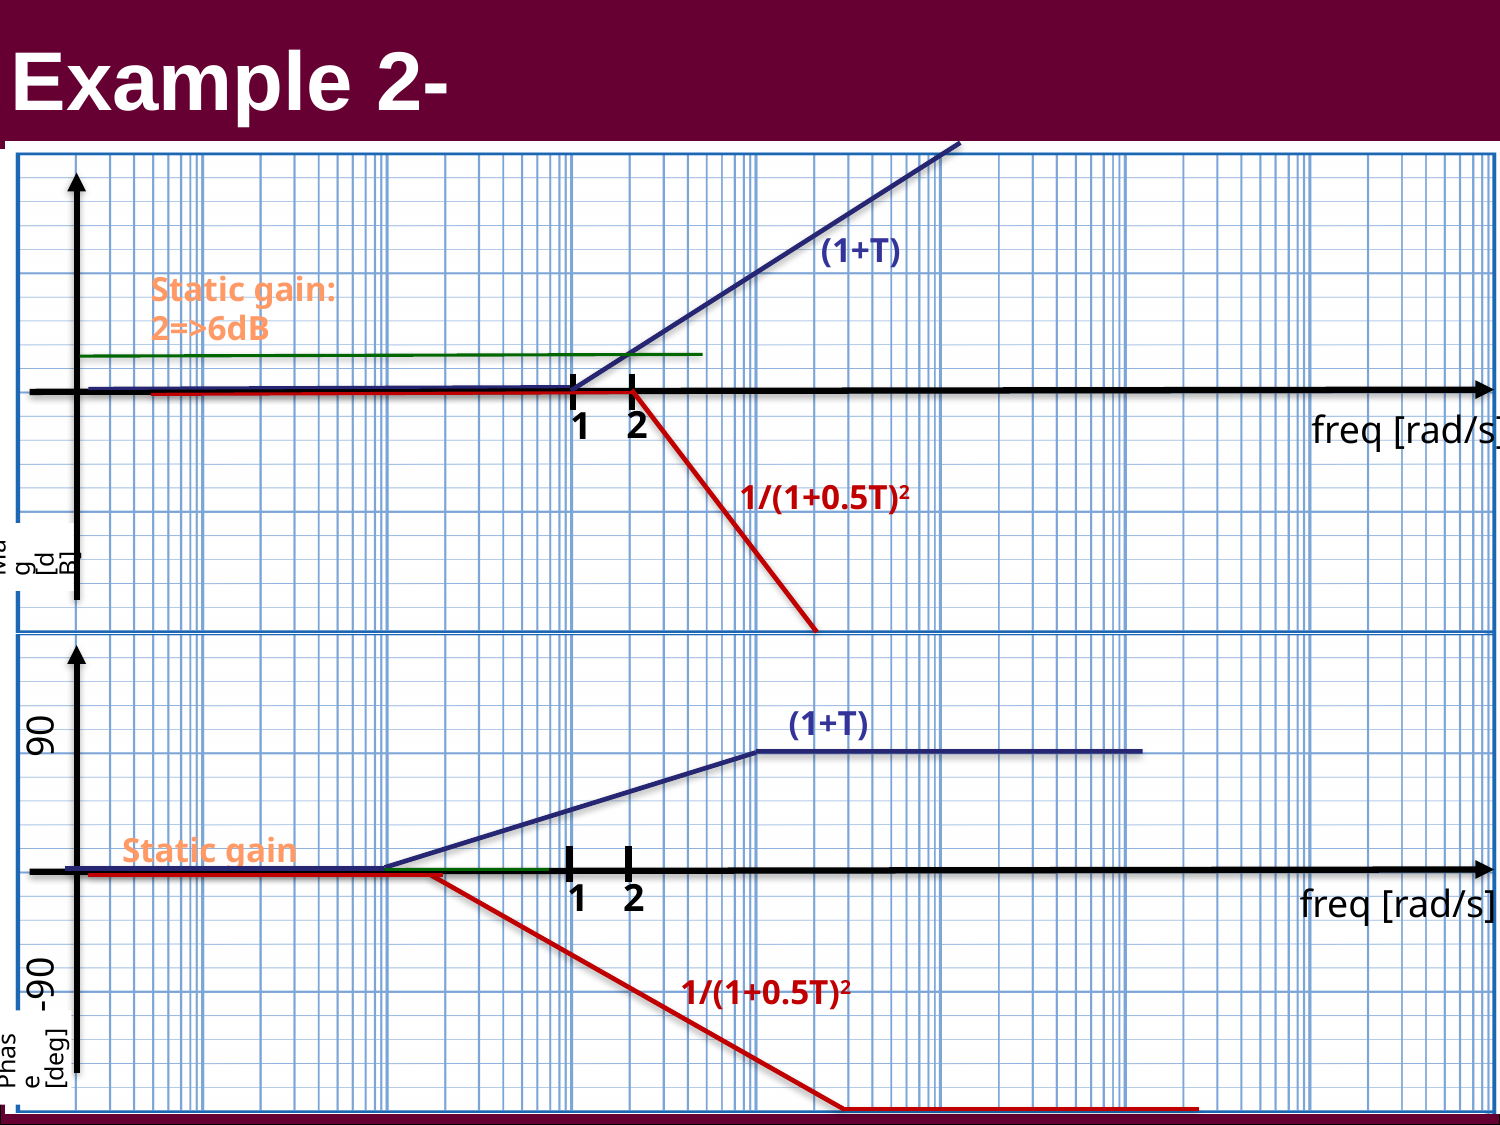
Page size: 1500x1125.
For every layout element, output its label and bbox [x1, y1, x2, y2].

text_box [965, 389, 1495, 393]
picture [5, 141, 1500, 1114]
text_box [631, 389, 818, 633]
text_box [29, 389, 72, 393]
text_box [570, 142, 961, 391]
text_box [384, 752, 757, 868]
text_box [430, 874, 845, 1110]
